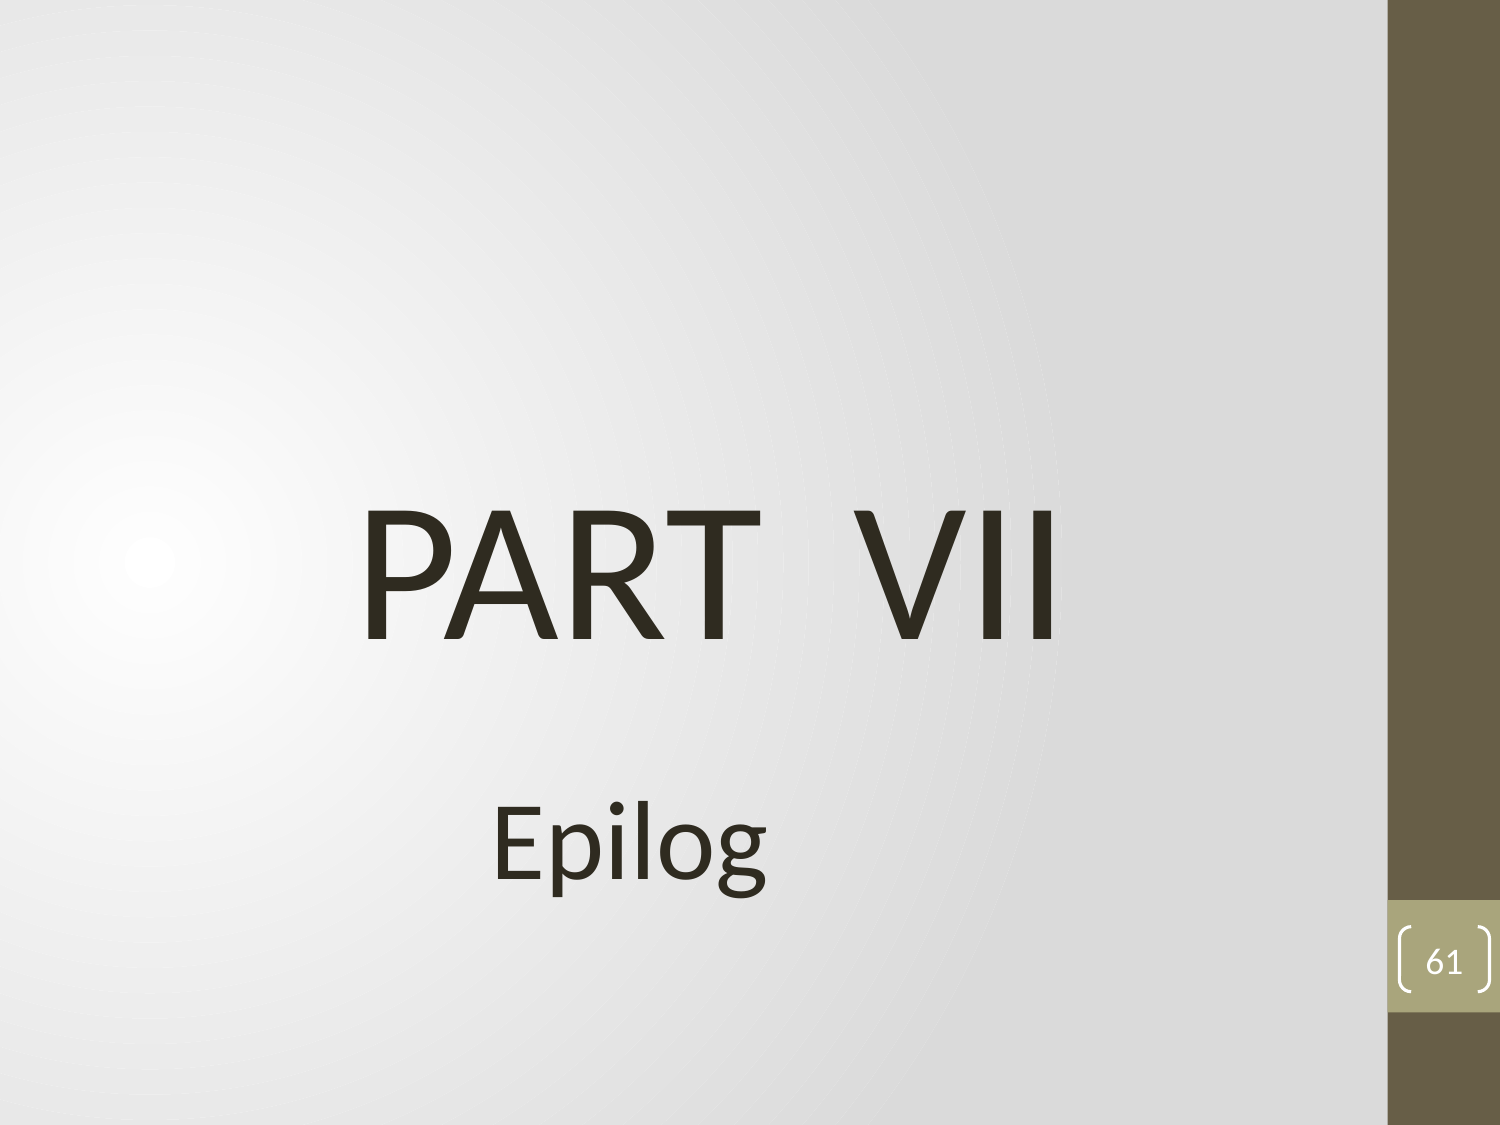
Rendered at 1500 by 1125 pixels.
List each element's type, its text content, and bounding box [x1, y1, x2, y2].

slide_number 61 [1397, 925, 1492, 994]
text_box PART VII Epilog [340, 432, 1084, 928]
